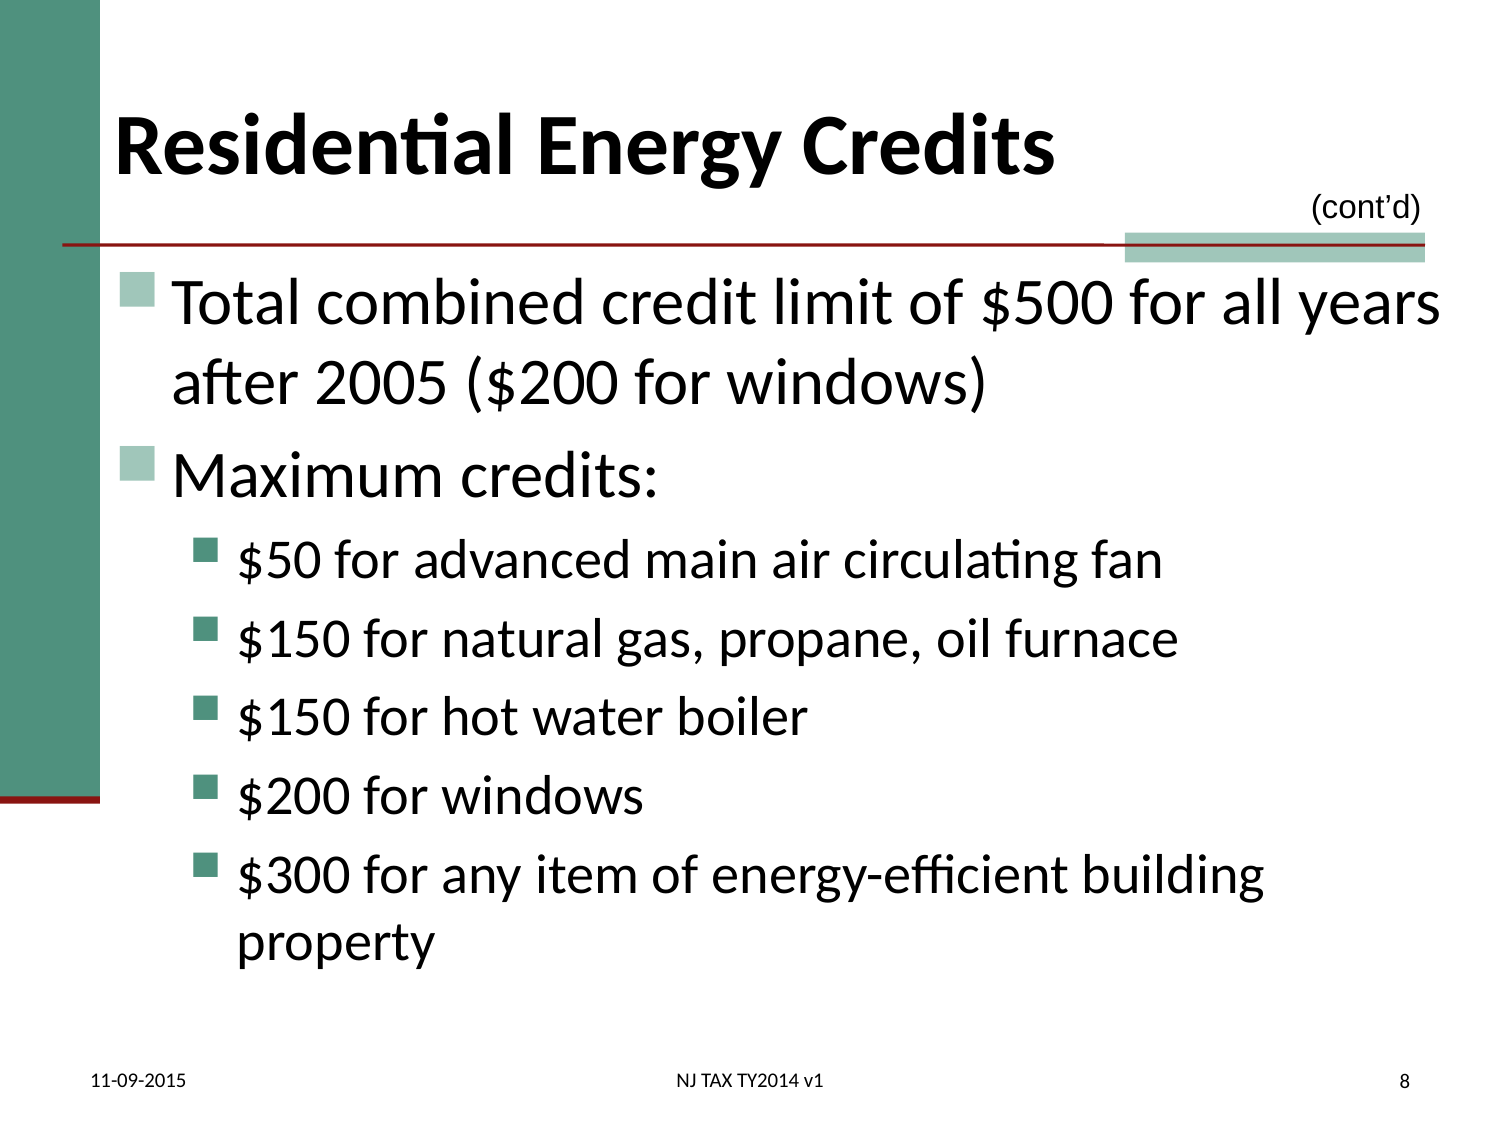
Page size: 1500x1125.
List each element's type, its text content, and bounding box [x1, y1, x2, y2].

title Residential Energy Credits [99, 45, 1425, 234]
footer NJ TAX TY2014 v1 [496, 1050, 1004, 1100]
slide_number 8 [1112, 1049, 1426, 1101]
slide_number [74, 1049, 401, 1100]
list Total combined credit limit of $500 for all years after 2005 ($200 for windows) Maximum credits: $50 for advanced main air circulating fan $150 for natural gas, propane, oil furnace $150 for hot water boiler $200 for windows $300 for any item of energy-efficient building property [99, 249, 1463, 1038]
text_box (cont’d) [1295, 177, 1437, 233]
